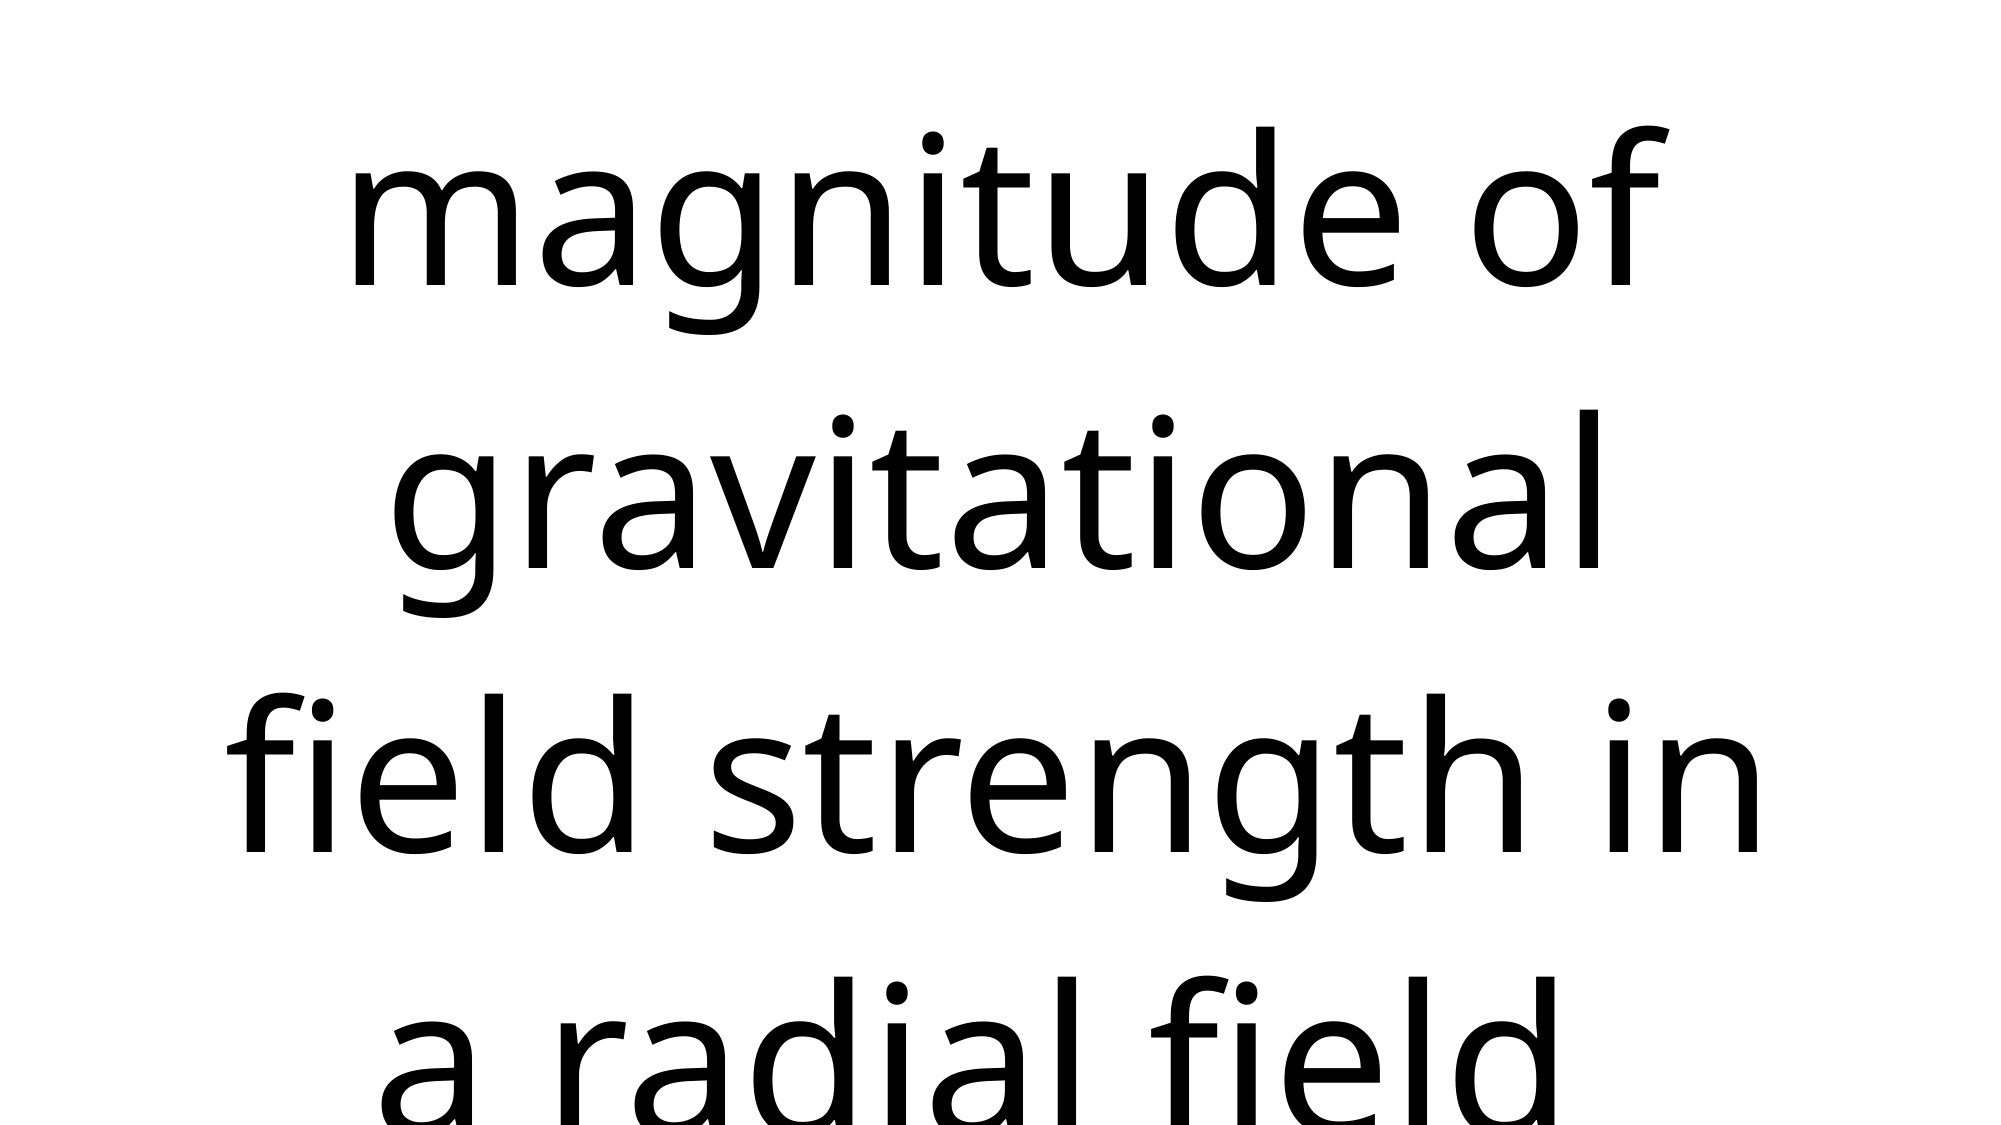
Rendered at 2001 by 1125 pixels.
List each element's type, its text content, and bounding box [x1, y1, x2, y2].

table_header magnitude of gravitational field strength in a radial field [137, 62, 1862, 1125]
